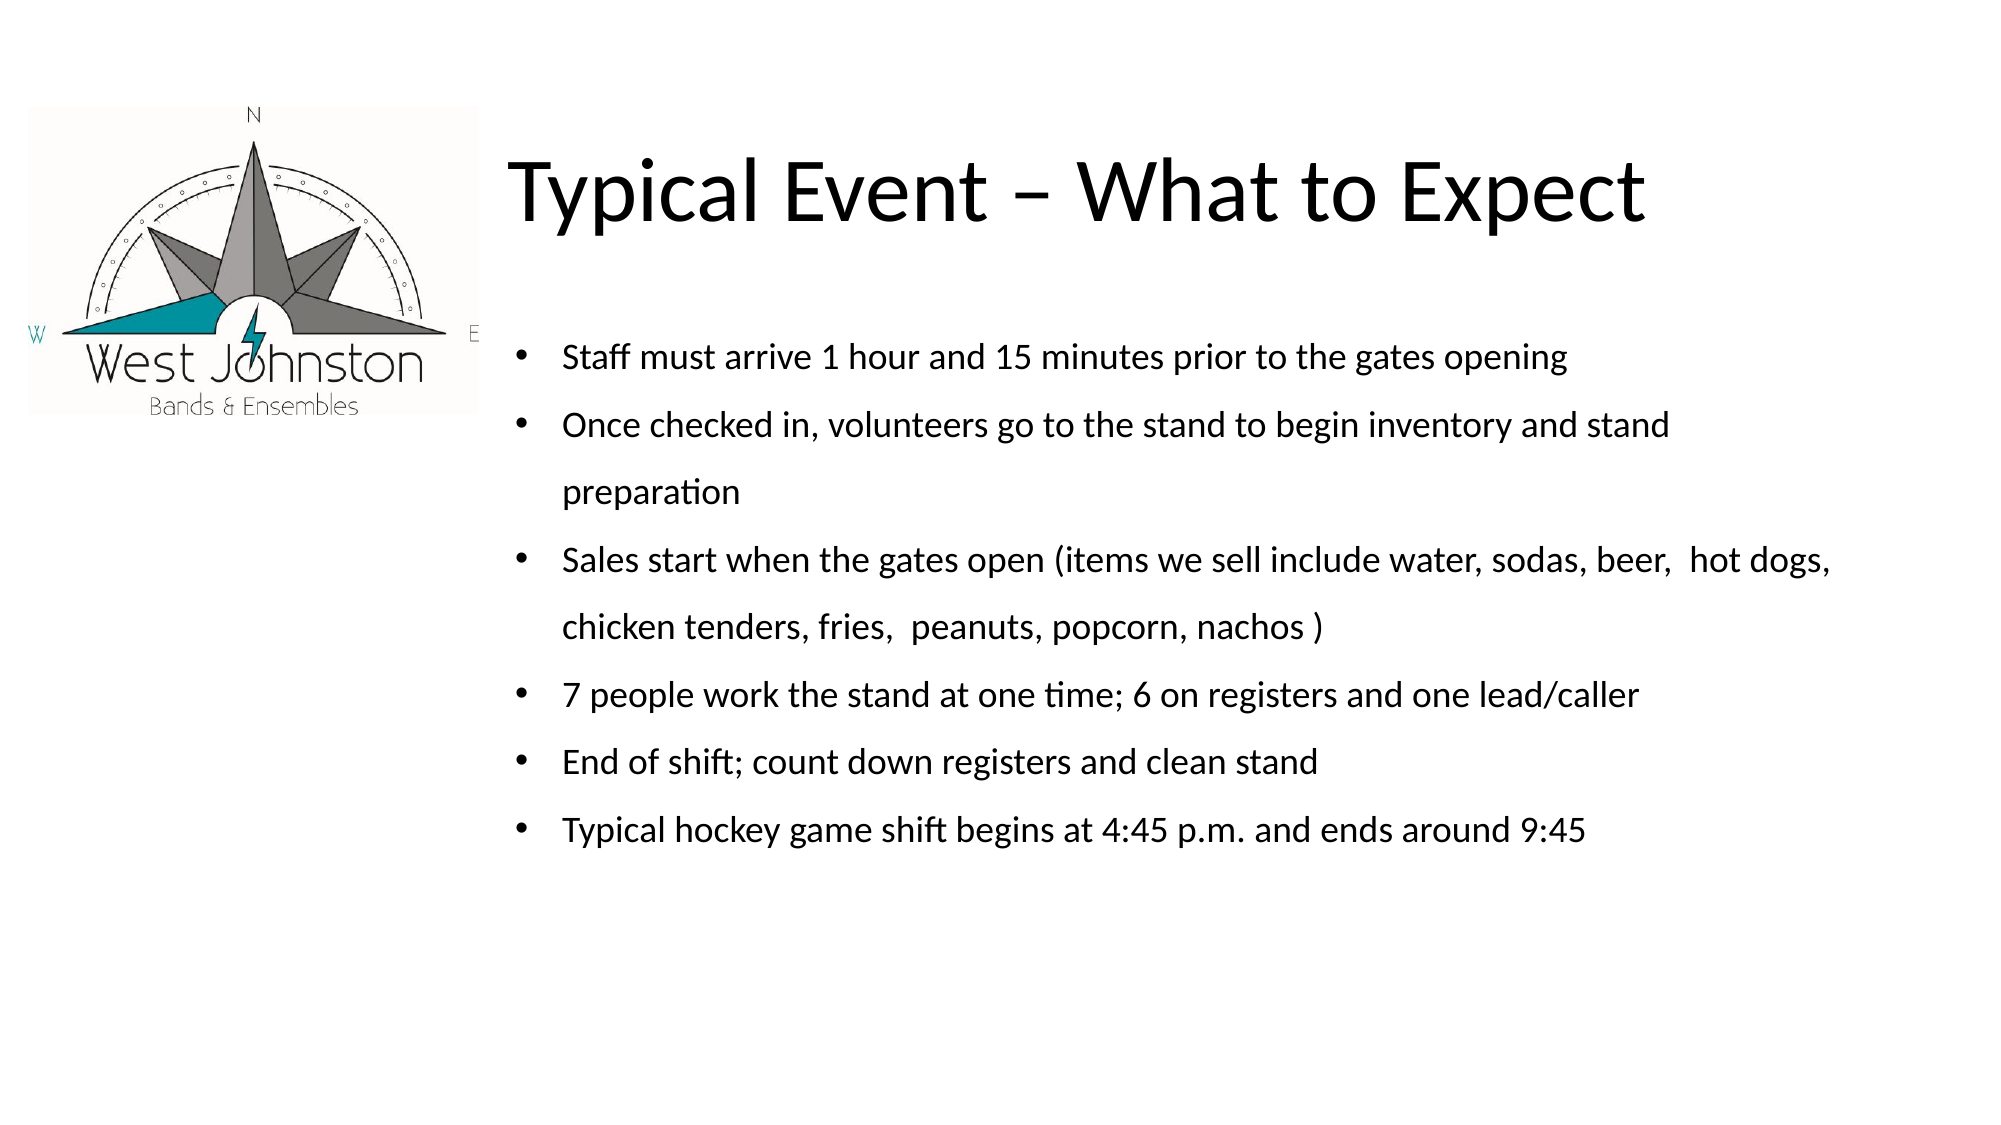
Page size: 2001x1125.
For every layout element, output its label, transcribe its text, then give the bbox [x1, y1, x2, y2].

picture [28, 106, 479, 415]
text_box Staff must arrive 1 hour and 15 minutes prior to the gates opening Once checked in, volunteers go to the stand to begin inventory and stand preparation Sales start when the gates open (items we sell include water, sodas, beer, hot dogs, chicken tenders, fries, peanuts, popcorn, nachos ) 7 people work the stand at one time; 6 on registers and one lead/caller End of shift; count down registers and clean stand Typical hockey game shift begins at 4:45 p.m. and ends around 9:45 [500, 302, 1855, 977]
title Typical Event – What to Expect [492, 106, 1863, 278]
